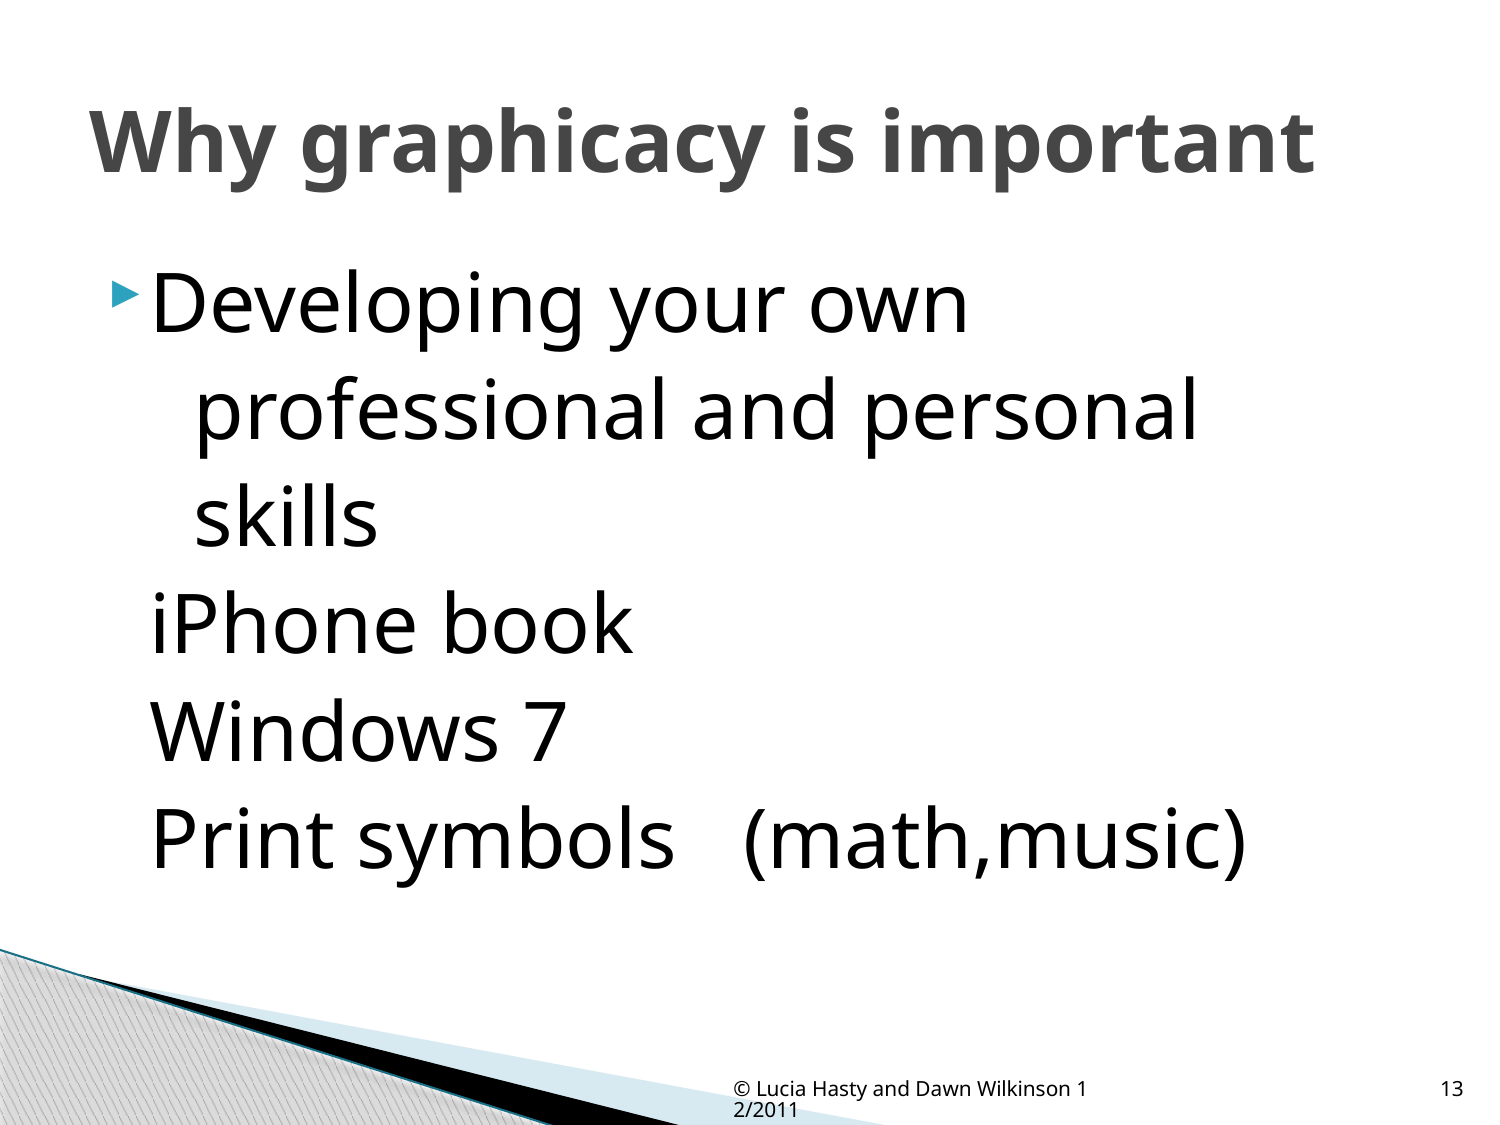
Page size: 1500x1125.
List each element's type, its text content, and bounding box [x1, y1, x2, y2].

list Developing your own professional and personal skills iPhone book Windows 7 Print symbols (math,music) [75, 243, 1425, 986]
title Why graphicacy is important [75, 45, 1425, 233]
slide_number 13 [1418, 1051, 1479, 1112]
footer © Lucia Hasty and Dawn Wilkinson 12/2011 [718, 1051, 1105, 1112]
